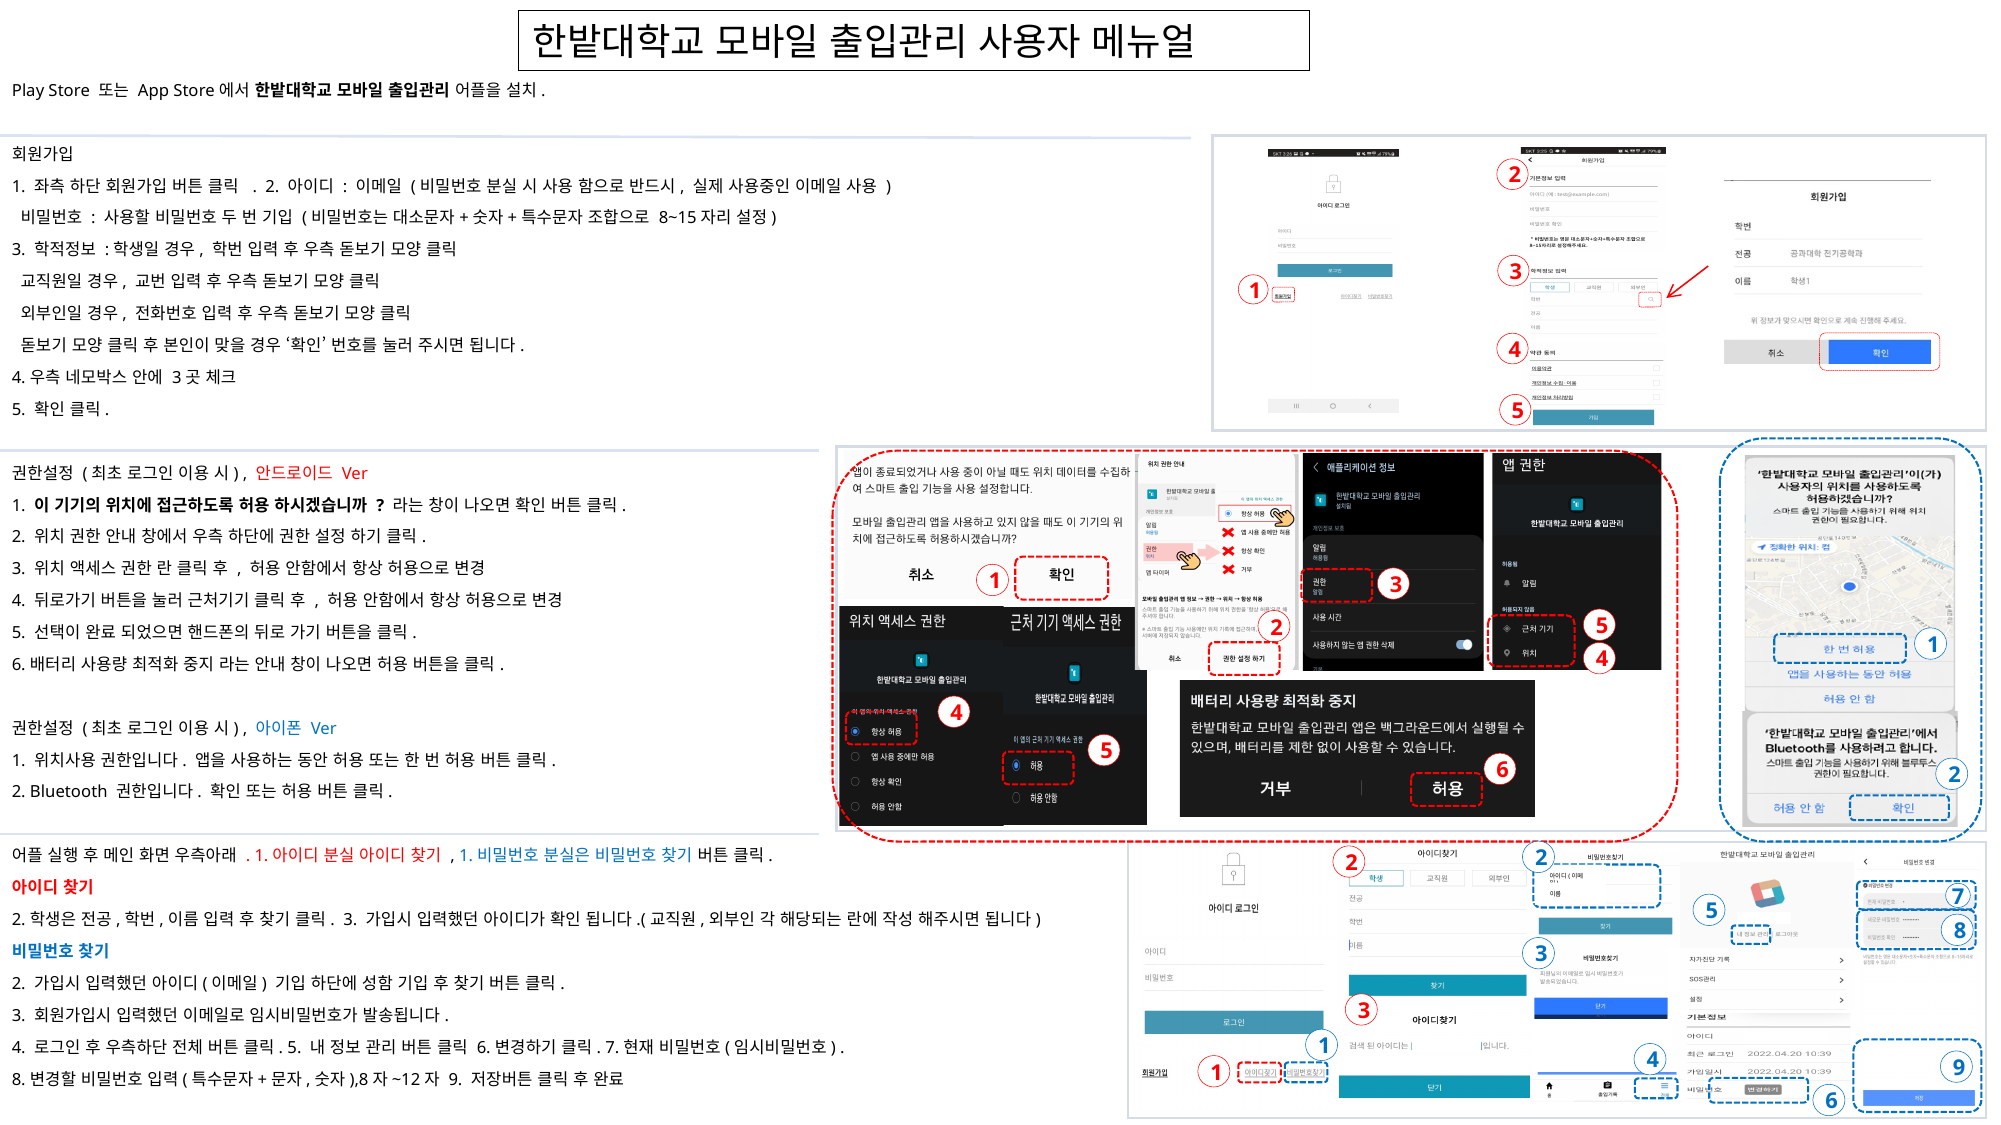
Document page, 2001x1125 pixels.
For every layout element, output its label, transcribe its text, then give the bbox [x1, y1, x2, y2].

picture [1339, 1006, 1851, 1103]
text_box 3 [1496, 254, 1530, 288]
picture [1179, 680, 1535, 817]
text_box [1211, 134, 1987, 431]
text_box [1207, 670, 1281, 676]
text_box 2 [1495, 157, 1529, 191]
text_box 2 [1525, 840, 1554, 850]
picture [1724, 180, 1931, 364]
text_box Play Store 또는 App Store에서 한밭대학교 모바일 출입관리 어플을 설치. 회원가입 1. 좌측 하단 회원가입 버튼 클릭 . 2. 아이디 : 이메일 (비밀번호 분실 시 사용 함으로 반드시, 실제 사용중인 이메일 사용 ) 비밀번호 : 사용할 비밀번호 두 번 기입 (비밀번호는 대소문자+숫자+특수문자 조합으로 8~15자리 설정) 3. 학적정보 :학생일 경우, 학번 입력 후 우측 돋보기 모양 클릭 교직원일 경우, 교번 입력 후 우측 돋보기 모양 클릭 외부인일 경우, 전화번호 입력 후 우측 돋보기 모양 클릭 돋보기 모양 클릭 후 본인이 맞을 경우 ‘확인’ 번호를 눌러 주시면 됩니다. 4.우측 네모박스 안에 3곳 체크 5. 확인 클릭. 권한설정 (최초 로그인 이용 시) , 안드로이드 Ver 1. 이 기기의 위치에 접근하도록 허용 하시겠습니까 ? 라는 창이 나오면 확인 버튼 클릭. 2. 위치 권한 안내 창에서 우측 하단에 권한 설정 하기 클릭. 3. 위치 액세스 권한 란 클릭 후 , 허용 안함에서 항상 허용으로 변경 4. 뒤로가기 버튼을 눌러 근처기기 클릭 후 , 허용 안함에서 항상 허용으로 변경 5. 선택이 완료 되었으면 핸드폰의 뒤로 가기 버튼을 클릭. 6.배터리 사용량 최적화 중지 라는 안내 창이 나오면 허용 버튼을 클릭. 권한설정 (최초 로그인 이용 시) , 아이폰 Ver 1. 위치사용 권한입니다. 앱을 사용하는 동안 허용 또는 한 번 허용 버튼 클릭. 2. Bluetooth 권한입니다. 확인 또는 허용 버튼 클릭. 어플 실행 후 메인 화면 우측아래 . 1.아이디 분실 아이디 찾기 , 1.비밀번호 분실은 비밀번호 찾기 버튼 클릭. 아이디 찾기 2.학생은 전공,학번,이름 입력 후 찾기 클릭. 3. 가입시 입력했던 아이디가 확인 됩니다.(교직원,외부인 각 해당되는 란에 작성 해주시면 됩니다) 비밀번호 찾기 2. 가입시 입력했던 아이디(이메일) 기입 하단에 성함 기입 후 찾기 버튼 클릭. 3. 회원가입시 입력했던 이메일로 임시비밀번호가 발송됩니다. 4. 로그인 후 우측하단 전체 버튼 클릭. 5. 내 정보 관리 버튼 클릭 6.변경하기 클릭. 7.현재 비밀번호(임시비밀번호) . 8.변경할 비밀번호 입력(특수문자+문자,숫자),8자~12자 9. 저장버튼 클릭 후 완료 [0, 139, 1179, 1096]
picture [1522, 266, 1666, 338]
picture [1337, 846, 1855, 1019]
text_box 1 [1237, 273, 1268, 306]
text_box 6 [1811, 1101, 1846, 1117]
text_box 4 [1587, 670, 1612, 675]
picture [1520, 147, 1666, 168]
text_box [1486, 615, 1492, 667]
text_box 1 [1335, 1034, 1339, 1056]
picture [843, 450, 1133, 599]
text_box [0, 135, 1191, 139]
text_box 4 [1632, 1042, 1668, 1072]
text_box 5 [1498, 393, 1525, 427]
picture [1132, 845, 1335, 1114]
text_box [1857, 1110, 1978, 1114]
picture [1521, 342, 1667, 429]
text_box 4 [1495, 332, 1528, 365]
picture [1492, 453, 1662, 670]
picture [1742, 455, 1958, 826]
text_box [831, 449, 1679, 843]
picture [1857, 855, 1981, 1110]
picture [1268, 149, 1400, 413]
picture [1302, 453, 1484, 671]
text_box Play Store 또는 App Store에서 한밭대학교 모바일 출입관리 어플을 설치. 회원가입 1. 좌측 하단 회원가입 버튼 클릭 . 2. 아이디 : 이메일 (비밀번호 분실 시 사용 함으로 반드시, 실제 사용중인 이메일 사용 ) 비밀번호 : 사용할 비밀번호 두 번 기입 (비밀번호는 대소문자+숫자+특수문자 조합으로 8~15자리 설정) 3. 학적정보 :학생일 경우, 학번 입력 후 우측 돋보기 모양 클릭 교직원일 경우, 교번 입력 후 우측 돋보기 모양 클릭 외부인일 경우, 전화번호 입력 후 우측 돋보기 모양 클릭 돋보기 모양 클릭 후 본인이 맞을 경우 ‘확인’ 번호를 눌러 주시면 됩니다. 4.우측 네모박스 안에 3곳 체크 5. 확인 클릭. 권한설정 (최초 로그인 이용 시) , 안드로이드 Ver 1. 이 기기의 위치에 접근하도록 허용 하시겠습니까 ? 라는 창이 나오면 확인 버튼 클릭. 2. 위치 권한 안내 창에서 우측 하단에 권한 설정 하기 클릭. 3. 위치 액세스 권한 란 클릭 후 , 허용 안함에서 항상 허용으로 변경 4. 뒤로가기 버튼을 눌러 근처기기 클릭 후 , 허용 안함에서 항상 허용으로 변경 5. 선택이 완료 되었으면 핸드폰의 뒤로 가기 버튼을 클릭. 6.배터리 사용량 최적화 중지 라는 안내 창이 나오면 허용 버튼을 클릭. 권한설정 (최초 로그인 이용 시) , 아이폰 Ver 1. 위치사용 권한입니다. 앱을 사용하는 동안 허용 또는 한 번 허용 버튼 클릭. 2. Bluetooth 권한입니다. 확인 또는 허용 버튼 클릭. 어플 실행 후 메인 화면 우측아래 . 1.아이디 분실 아이디 찾기 , 1.비밀번호 분실은 비밀번호 찾기 버튼 클릭. 아이디 찾기 2.학생은 전공,학번,이름 입력 후 찾기 클릭. 3. 가입시 입력했던 아이디가 확인 됩니다.(교직원,외부인 각 해당되는 란에 작성 해주시면 됩니다) 비밀번호 찾기 2. 가입시 입력했던 아이디(이메일) 기입 하단에 성함 기입 후 찾기 버튼 클릭. 3. 회원가입시 입력했던 이메일로 임시비밀번호가 발송됩니다. 4. 로그인 후 우측하단 전체 버튼 클릭. 5. 내 정보 관리 버튼 클릭 6.변경하기 클릭. 7.현재 비밀번호(임시비밀번호) . 8.변경할 비밀번호 입력(특수문자+문자,숫자),8자~12자 9. 저장버튼 클릭 후 완료 [0, 8, 1179, 135]
picture [1521, 170, 1665, 251]
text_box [1666, 266, 1709, 298]
text_box [1852, 1041, 1857, 1109]
text_box 한밭대학교 모바일 출입관리 사용자 메뉴얼 [518, 10, 1310, 71]
text_box [835, 446, 1737, 832]
text_box [1818, 331, 1941, 372]
text_box [1965, 446, 1987, 832]
text_box [1127, 841, 1987, 1119]
text_box [1718, 437, 1983, 843]
picture [839, 454, 1299, 826]
text_box 2 [1958, 758, 1969, 790]
